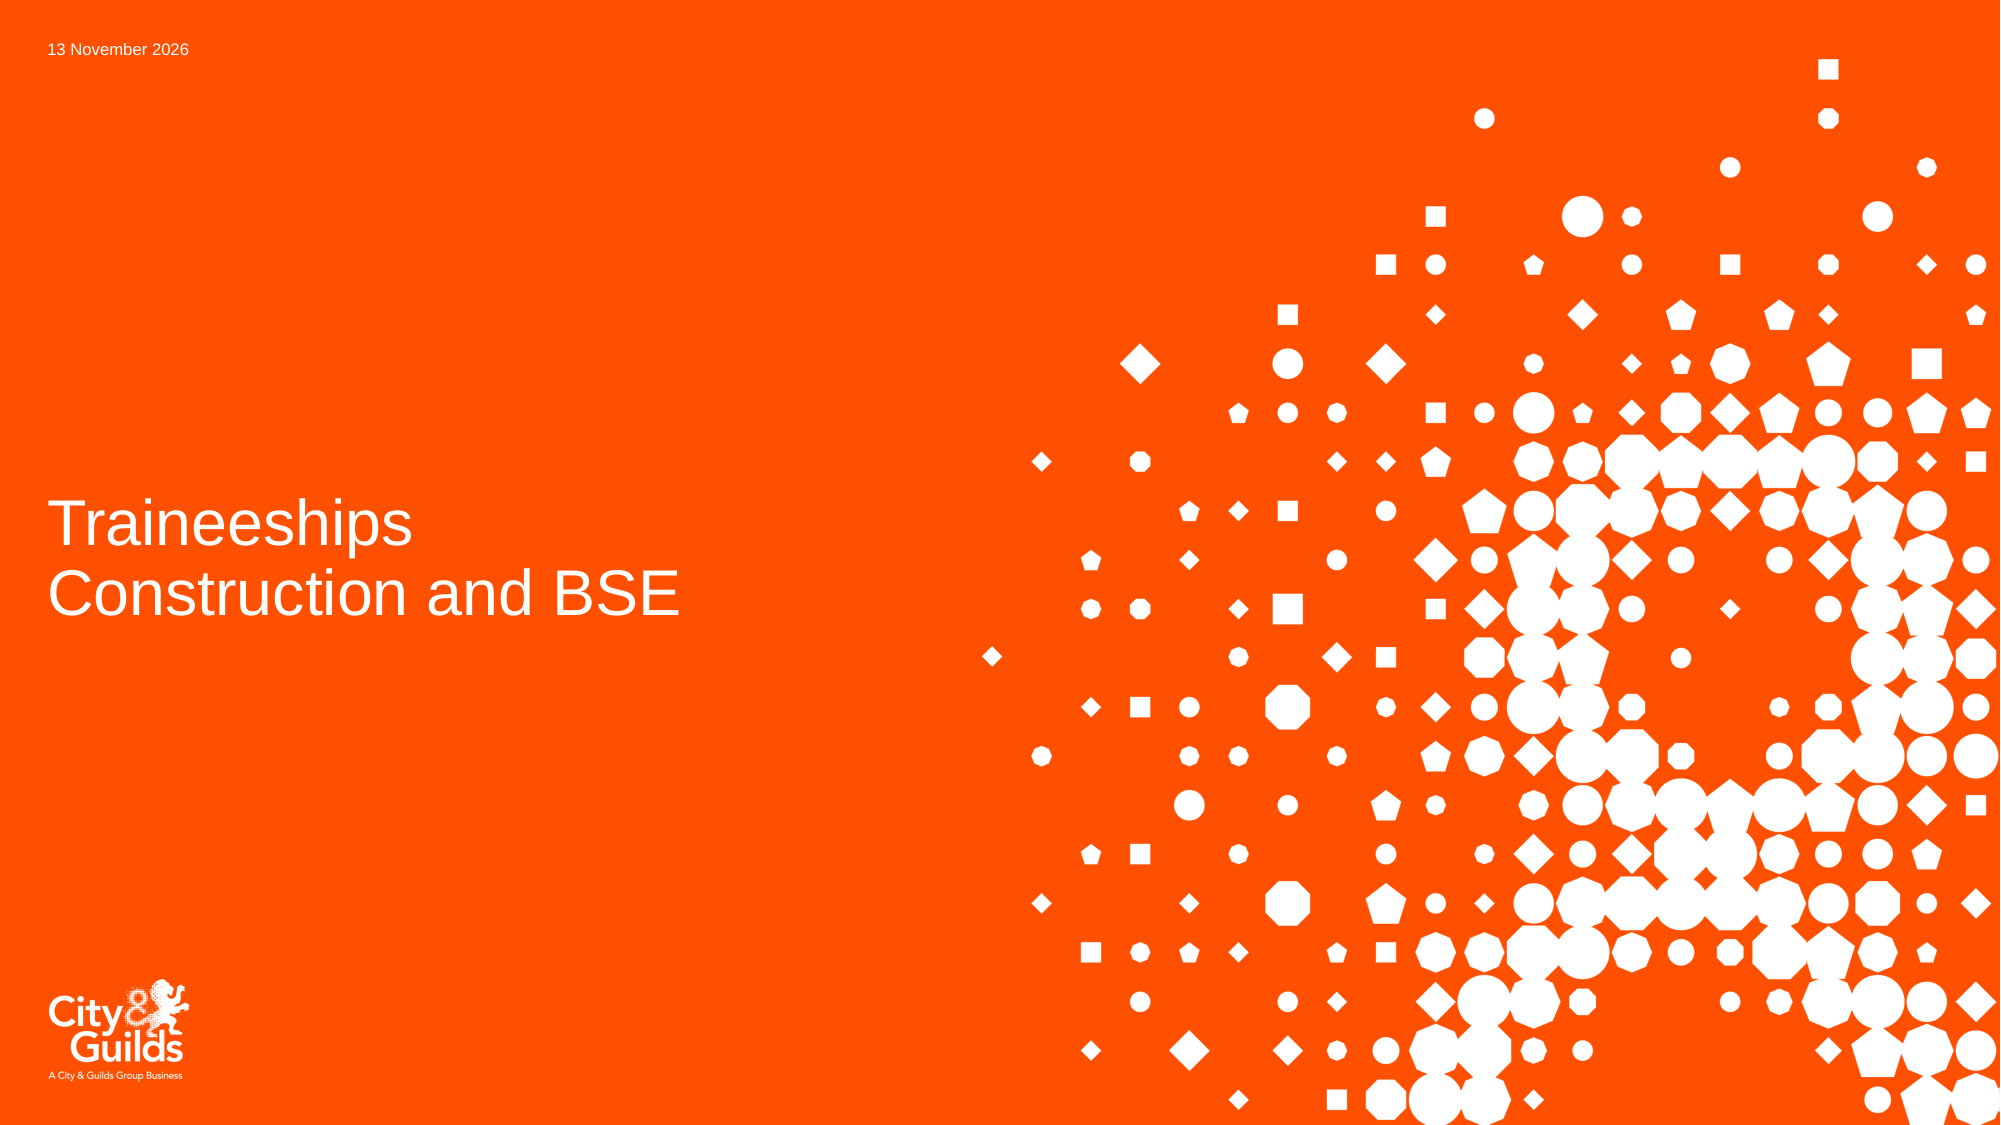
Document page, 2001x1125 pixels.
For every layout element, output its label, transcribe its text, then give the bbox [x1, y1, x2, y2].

picture [48, 979, 190, 1082]
subtitle Traineeships Construction and BSE [47, 489, 708, 671]
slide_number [47, 37, 498, 60]
picture [977, 51, 2000, 1125]
